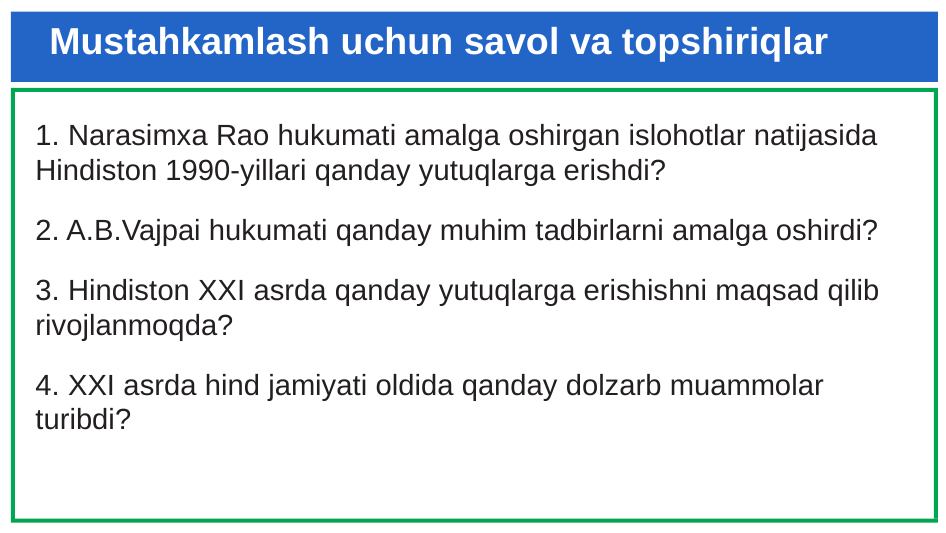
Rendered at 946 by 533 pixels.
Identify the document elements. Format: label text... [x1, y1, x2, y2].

list 1. Narasimxa Rao hukumati amalga oshirgan islohotlar natijasida Hindiston 1990-yillari qanday yutuqlarga erishdi? 2. A.B.Vajpai hukumati qanday muhim tadbirlarni amalga oshirdi? 3. Hindiston XXI asrda qanday yutuqlarga erishishni maqsad qilib rivojlanmoqda? 4. XXI asrda hind jamiyati oldida qanday dolzarb muammolar turibdi? [35, 116, 897, 440]
title Mustahkamlash uchun savol va topshiriqlar [49, 16, 897, 63]
